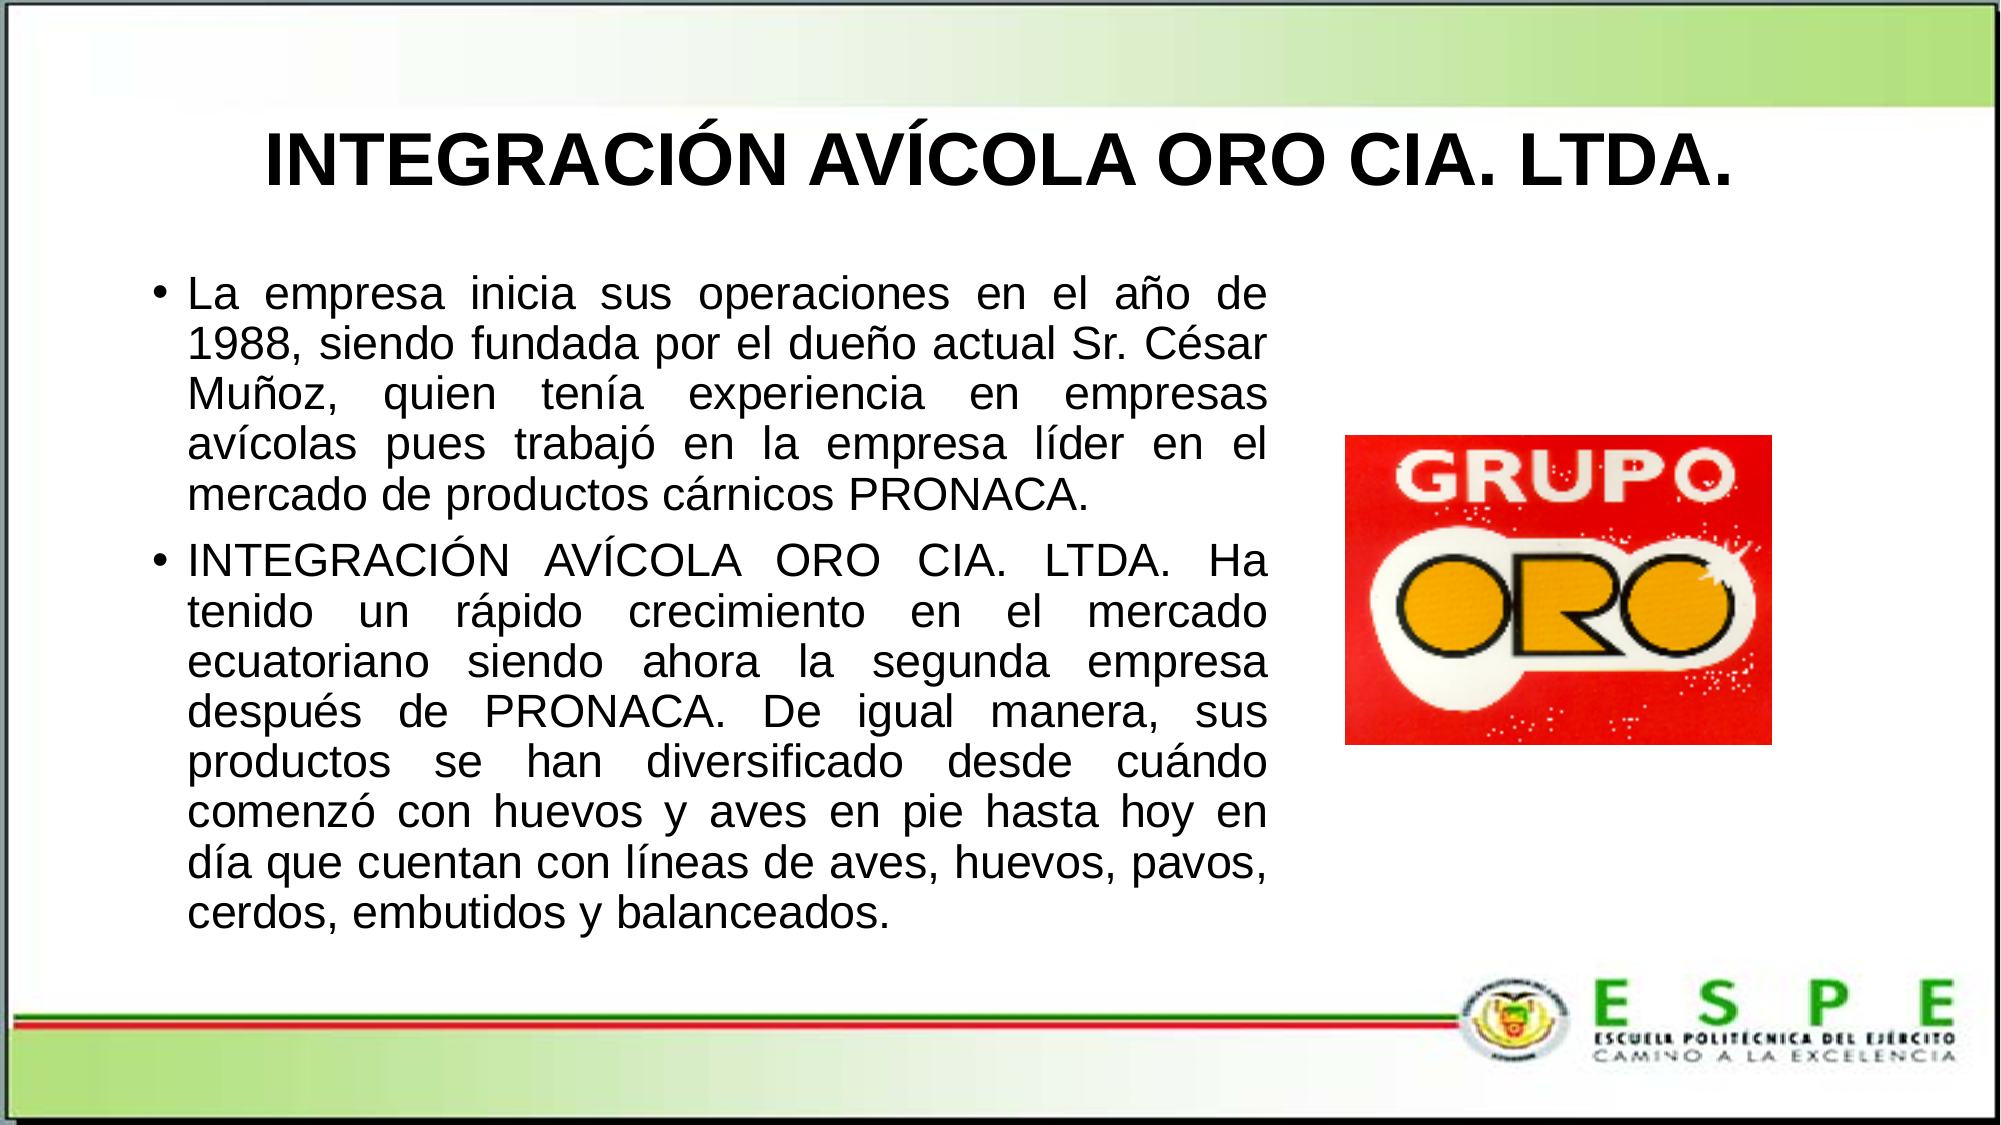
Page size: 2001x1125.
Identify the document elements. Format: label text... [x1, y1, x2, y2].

title INTEGRACIÓN AVÍCOLA ORO CIA. LTDA. [137, 59, 1863, 262]
picture [0, 0, 2001, 1125]
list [1345, 435, 1772, 746]
list La empresa inicia sus operaciones en el año de 1988, siendo fundada por el dueño actual Sr. César Muñoz, quien tenía experiencia en empresas avícolas pues trabajó en la empresa líder en el mercado de productos cárnicos PRONACA. INTEGRACIÓN AVÍCOLA ORO CIA. LTDA. Ha tenido un rápido crecimiento en el mercado ecuatoriano siendo ahora la segunda empresa después de PRONACA. De igual manera, sus productos se han diversificado desde cuándo comenzó con huevos y aves en pie hasta hoy en día que cuentan con líneas de aves, huevos, pavos, cerdos, embutidos y balanceados. [137, 261, 1284, 976]
